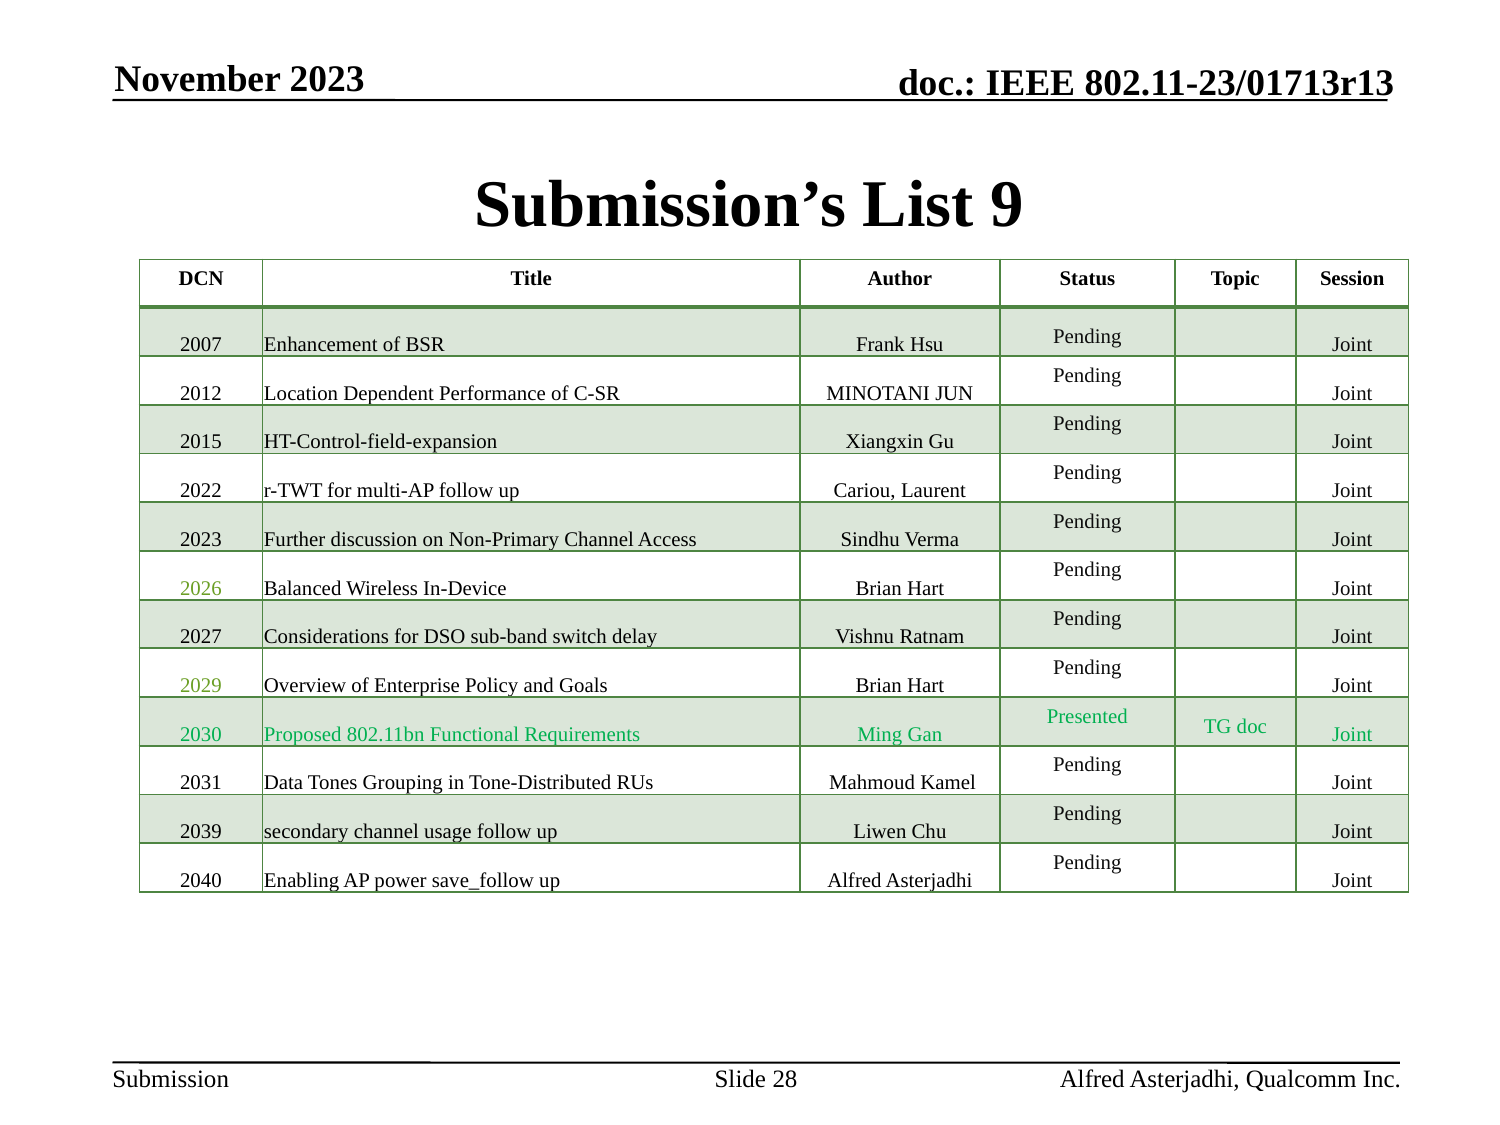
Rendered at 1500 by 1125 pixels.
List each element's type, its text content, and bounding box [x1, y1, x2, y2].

table_cell Ming Gan [801, 698, 999, 745]
table_cell Sindhu Verma [801, 503, 999, 550]
table_cell 2040 [140, 844, 262, 891]
table_cell Pending [1001, 309, 1174, 355]
table_cell [1176, 503, 1295, 550]
table_cell [1176, 454, 1295, 501]
table_cell Pending [1001, 503, 1174, 550]
table_cell Xiangxin Gu [801, 406, 999, 453]
table_cell Joint [1297, 406, 1408, 453]
table_header DCN [140, 260, 262, 305]
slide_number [114, 54, 423, 100]
table_cell [1176, 357, 1295, 404]
table_cell Joint [1297, 649, 1408, 696]
table_cell 2026 [140, 552, 262, 599]
table_cell Brian Hart [801, 552, 999, 599]
table_cell Balanced Wireless In-Device [263, 552, 799, 599]
table_cell Joint [1297, 503, 1408, 550]
table_header Topic [1176, 260, 1295, 305]
table_cell [1176, 747, 1295, 794]
table_cell Joint [1297, 747, 1408, 794]
table_cell 2027 [140, 601, 262, 647]
table_cell 2022 [140, 454, 262, 501]
table_cell Joint [1297, 309, 1408, 355]
table_cell 2023 [140, 503, 262, 550]
table_cell Pending [1001, 747, 1174, 794]
table_cell 2031 [140, 747, 262, 794]
table_cell 2007 [140, 309, 262, 355]
table_cell Pending [1001, 552, 1174, 599]
table_cell TG doc [1176, 698, 1295, 745]
table_cell Brian Hart [801, 649, 999, 696]
table_cell [1176, 844, 1295, 891]
table_cell [1176, 649, 1295, 696]
table_cell [1176, 795, 1295, 842]
table_cell [1176, 406, 1295, 453]
table_header Author [801, 260, 999, 305]
table_cell 2039 [140, 795, 262, 842]
table_cell Enabling AP power save_follow up [263, 844, 799, 891]
table_cell Pending [1001, 844, 1174, 891]
table_cell Mahmoud Kamel [801, 747, 999, 794]
table_cell Joint [1297, 844, 1408, 891]
table_cell 2015 [140, 406, 262, 453]
table_cell Joint [1297, 552, 1408, 599]
table_cell Alfred Asterjadhi [801, 844, 999, 891]
table_cell Joint [1297, 357, 1408, 404]
table_cell Data Tones Grouping in Tone-Distributed RUs [263, 747, 799, 794]
table_cell Pending [1001, 406, 1174, 453]
table_cell Pending [1001, 357, 1174, 404]
footer Alfred Asterjadhi, Qualcomm Inc. [878, 1061, 1402, 1093]
table_cell Pending [1001, 649, 1174, 696]
table_cell Joint [1297, 698, 1408, 745]
table_cell 2012 [140, 357, 262, 404]
table_cell Liwen Chu [801, 795, 999, 842]
table_cell Joint [1297, 601, 1408, 647]
table_cell Enhancement of BSR [263, 309, 799, 355]
table_cell [1176, 552, 1295, 599]
table_cell Frank Hsu [801, 309, 999, 355]
table_header Status [1001, 260, 1174, 305]
table_cell Joint [1297, 454, 1408, 501]
table_cell Presented [1001, 698, 1174, 745]
table_cell HT-Control-field-expansion [263, 406, 799, 453]
table_cell r-TWT for multi-AP follow up [263, 454, 799, 501]
title Submission’s List 9 [112, 112, 1388, 288]
table_cell Pending [1001, 795, 1174, 842]
table_cell [1176, 309, 1295, 355]
table_cell Vishnu Ratnam [801, 601, 999, 647]
table_cell 2030 [140, 698, 262, 745]
table_cell Pending [1001, 601, 1174, 647]
table_cell Proposed 802.11bn Functional Requirements [263, 698, 799, 745]
table_cell [1176, 601, 1295, 647]
table_header Title [263, 260, 799, 305]
table_cell secondary channel usage follow up [263, 795, 799, 842]
table_cell Joint [1297, 795, 1408, 842]
table_cell Pending [1001, 454, 1174, 501]
table_cell Overview of Enterprise Policy and Goals [263, 649, 799, 696]
table_cell 2029 [140, 649, 262, 696]
table_cell MINOTANI JUN [801, 357, 999, 404]
slide_number Slide 28 [712, 1061, 800, 1123]
table_cell Considerations for DSO sub-band switch delay [263, 601, 799, 647]
table_cell Further discussion on Non-Primary Channel Access [263, 503, 799, 550]
table_header Session [1297, 260, 1408, 305]
table_cell Location Dependent Performance of C-SR [263, 357, 799, 404]
table_cell Cariou, Laurent [801, 454, 999, 501]
